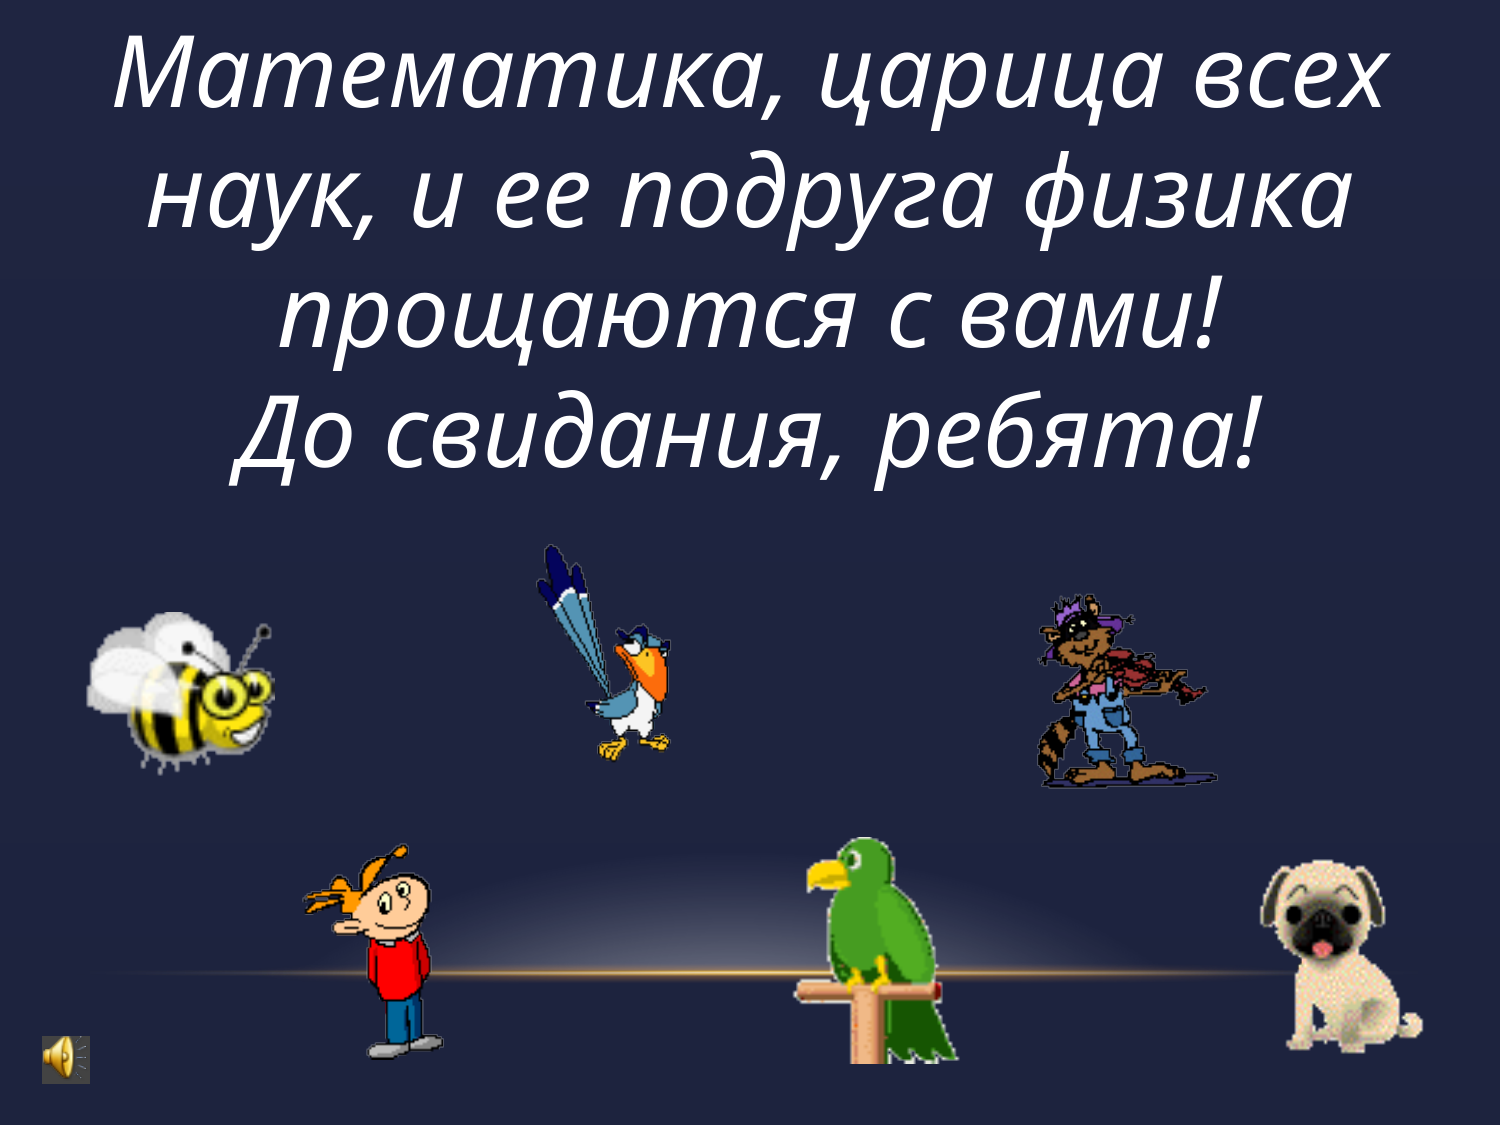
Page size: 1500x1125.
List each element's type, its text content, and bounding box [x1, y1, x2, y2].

picture [0, 0, 1500, 1125]
text_box Математика, царица всех наук, и ее подруга физика прощаются с вами! До свидания, ребята! [41, 0, 1459, 495]
